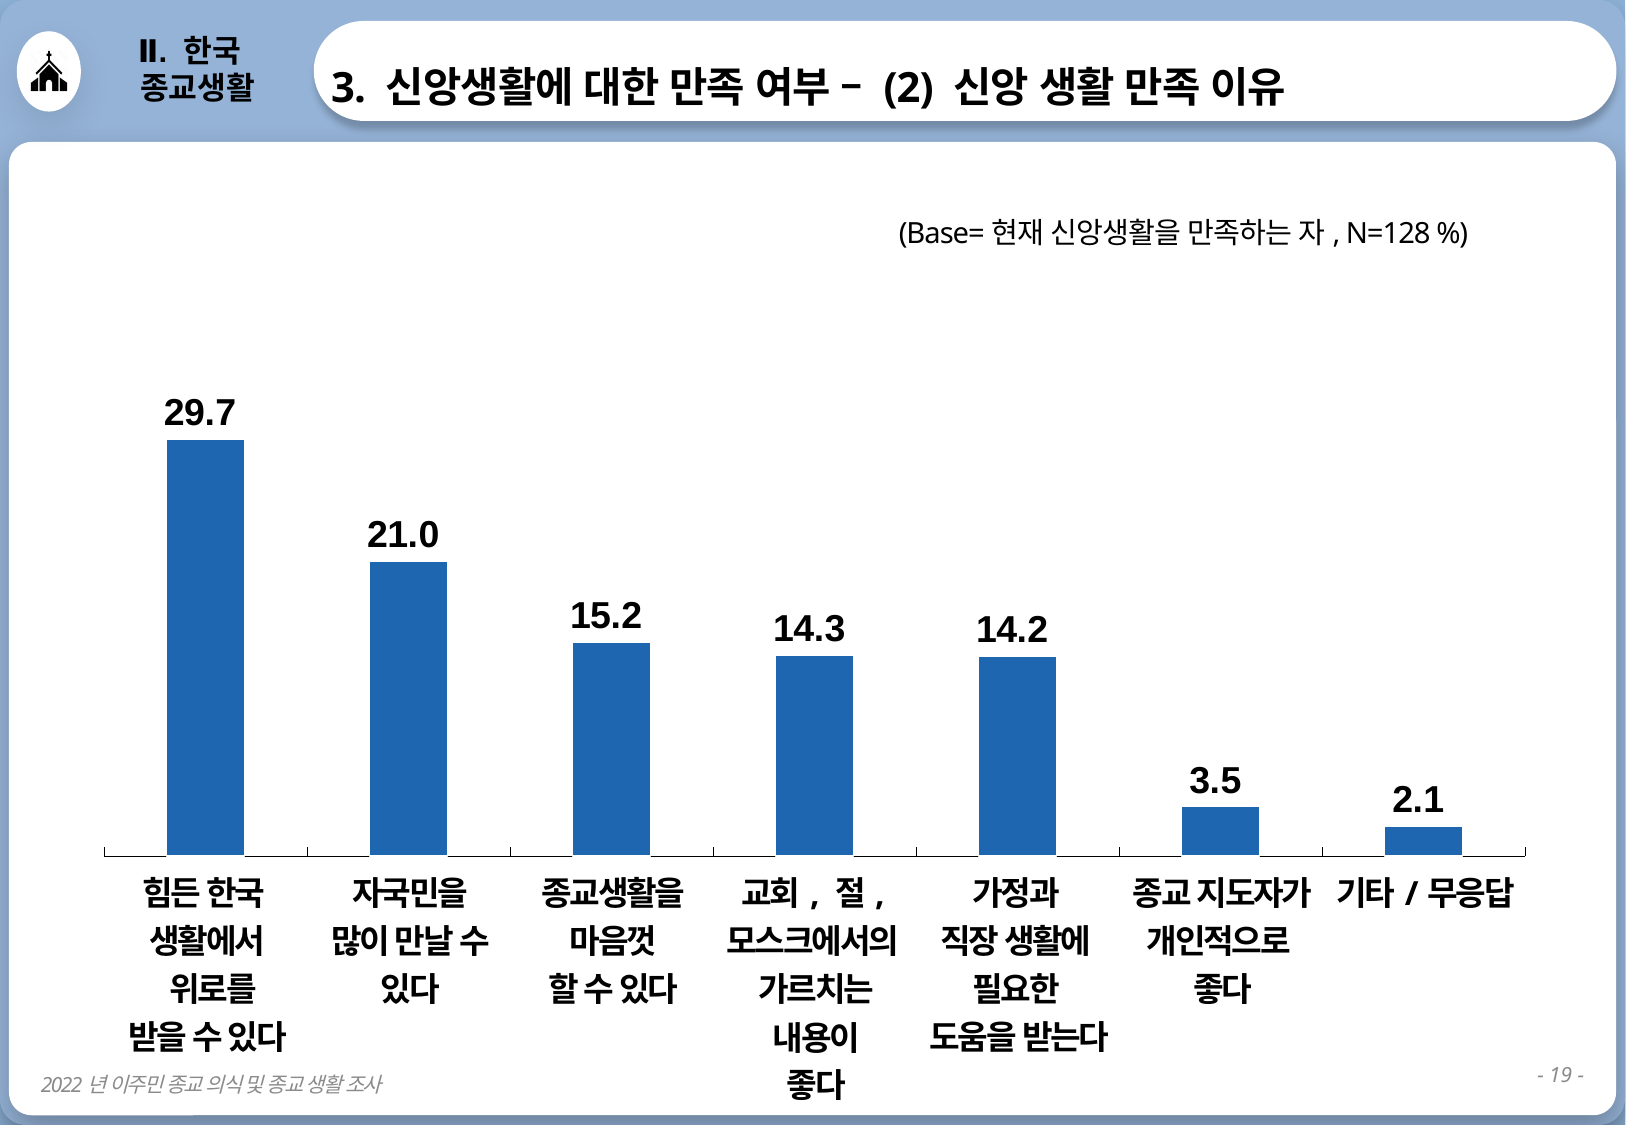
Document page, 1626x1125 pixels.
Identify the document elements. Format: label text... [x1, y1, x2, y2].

picture [30, 50, 35, 92]
table_header 가정과 직장 생활에 필요한 도움을 받는다 [918, 876, 1121, 1067]
table_header 종교생활을 마음껏 할 수 있다 [512, 876, 715, 1067]
text_box Ⅱ. 한국 종교생활 [35, 23, 260, 114]
table_header 종교 지도자가 개인적으로 좋다 [1121, 876, 1324, 1067]
table_header 교회, 절, 모스크에서의 가르치는 내용이 좋다 [715, 876, 918, 1067]
chart [76, 315, 1555, 876]
text_box (Base=현재 신앙생활을 만족하는 자, N=128 %) [883, 185, 1483, 257]
table_header 자국민을 많이 만날 수 있다 [309, 876, 512, 1067]
table_header 기타/무응답 [1324, 876, 1527, 1067]
table_header 힘든 한국 생활에서 위로를 받을 수 있다 [106, 876, 309, 1067]
text_box 3. 신앙생활에 대한 만족 여부 – (2) 신앙 생활 만족 이유 [260, 23, 1384, 119]
